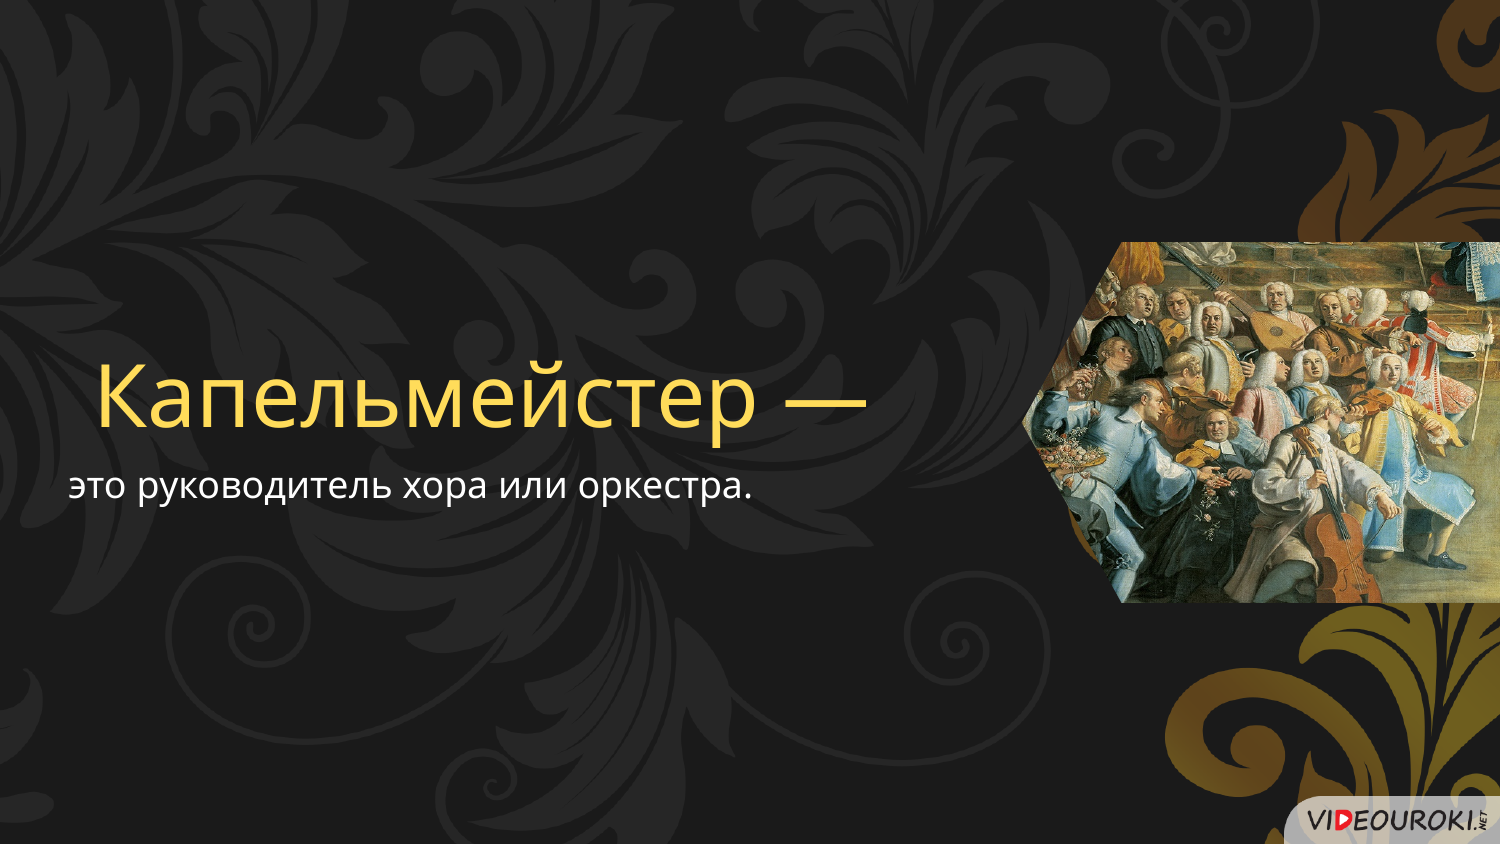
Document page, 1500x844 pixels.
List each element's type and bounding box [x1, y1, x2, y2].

text_box [55, 339, 957, 507]
picture [0, 0, 1500, 844]
